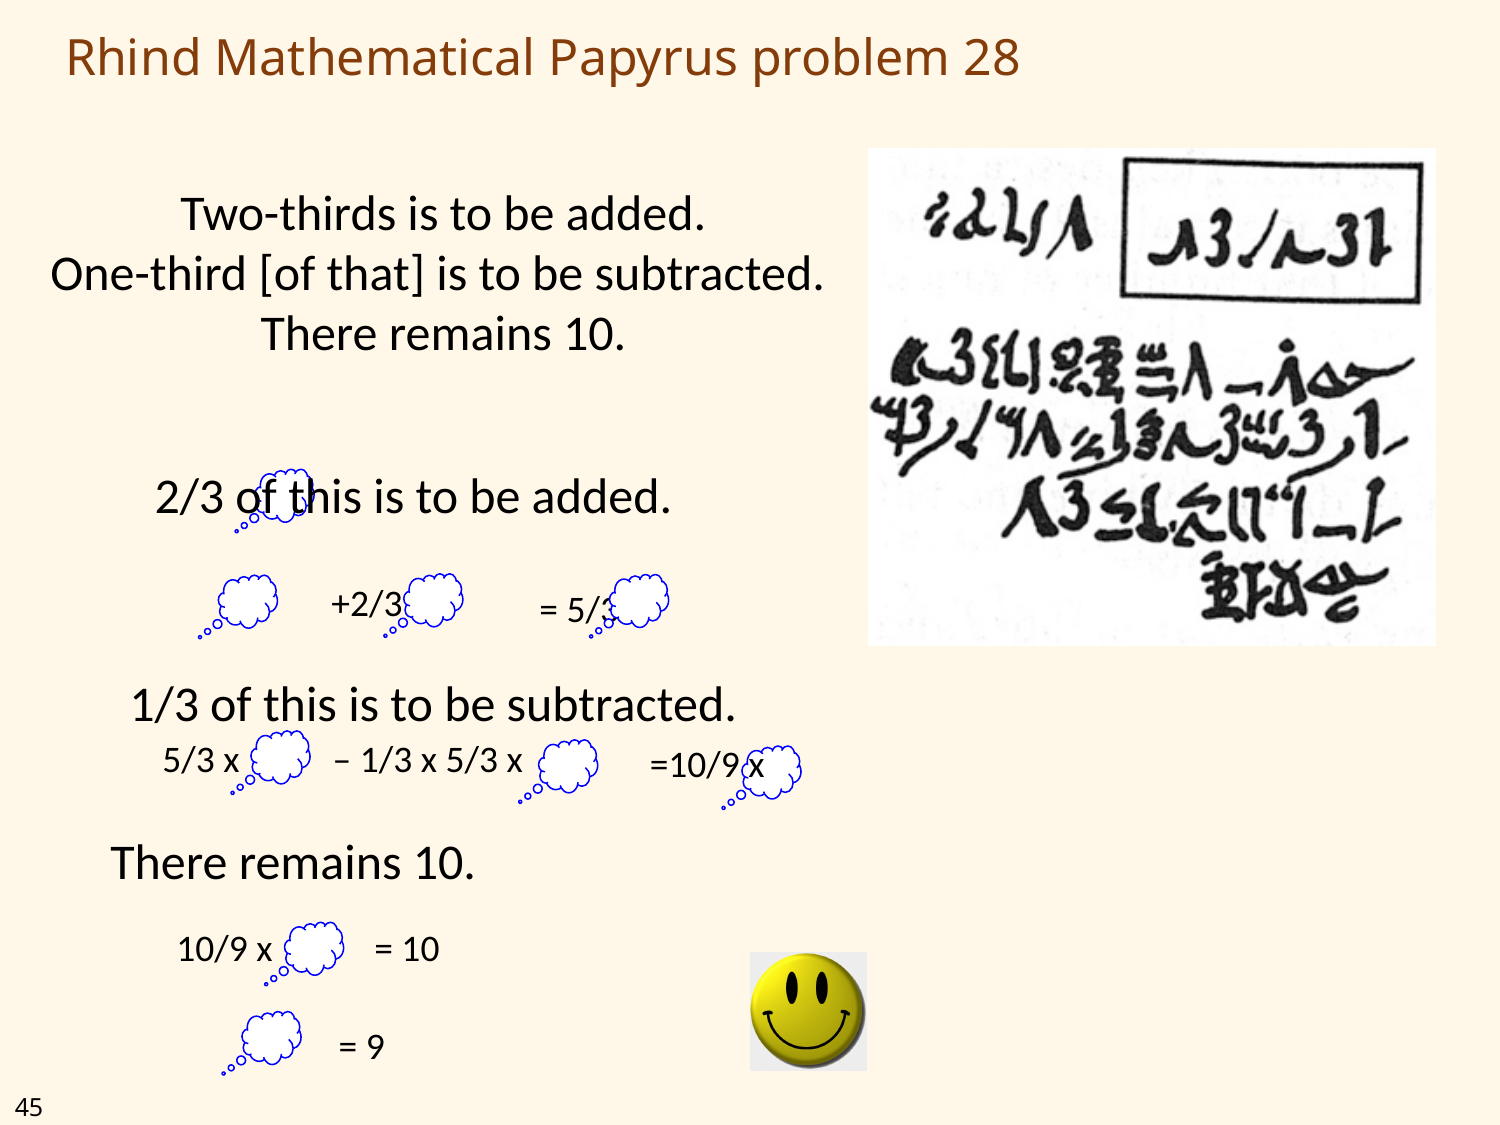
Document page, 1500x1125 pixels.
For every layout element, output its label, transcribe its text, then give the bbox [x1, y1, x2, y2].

text_box [398, 618, 408, 628]
text_box +2/3 x [316, 571, 443, 632]
title Rhind Mathematical Papyrus problem 28 [50, 24, 1483, 125]
text_box [604, 618, 614, 628]
text_box [736, 793, 746, 800]
text_box [390, 627, 396, 634]
text_box [524, 793, 531, 800]
text_box [218, 575, 278, 629]
text_box [728, 799, 735, 806]
text_box Two-thirds is to be added. One-third [of that] is to be subtracted. There remains 10. [35, 172, 852, 368]
text_box [204, 628, 211, 635]
text_box [595, 627, 602, 634]
text_box [236, 1055, 246, 1065]
picture [749, 952, 867, 1071]
text_box [403, 573, 463, 627]
text_box =10/9 x [635, 732, 789, 793]
text_box [241, 1011, 302, 1065]
text_box [228, 1064, 235, 1071]
text_box [609, 574, 669, 628]
text_box 1/3 of this is to be subtracted. [114, 663, 753, 739]
text_box [533, 784, 543, 794]
picture [868, 148, 1436, 646]
text_box There remains 10. [95, 822, 491, 897]
text_box [789, 746, 802, 792]
text_box [538, 739, 598, 793]
text_box = 5/3 x [524, 577, 659, 638]
text_box 5/3 x – 1/3 x 5/3 x [147, 727, 939, 788]
text_box 10/9 x = 10 [161, 916, 464, 977]
text_box 2/3 of this is to be added. [139, 456, 699, 531]
text_box [213, 619, 222, 629]
text_box [752, 793, 781, 799]
text_box = 9 [323, 1014, 400, 1075]
